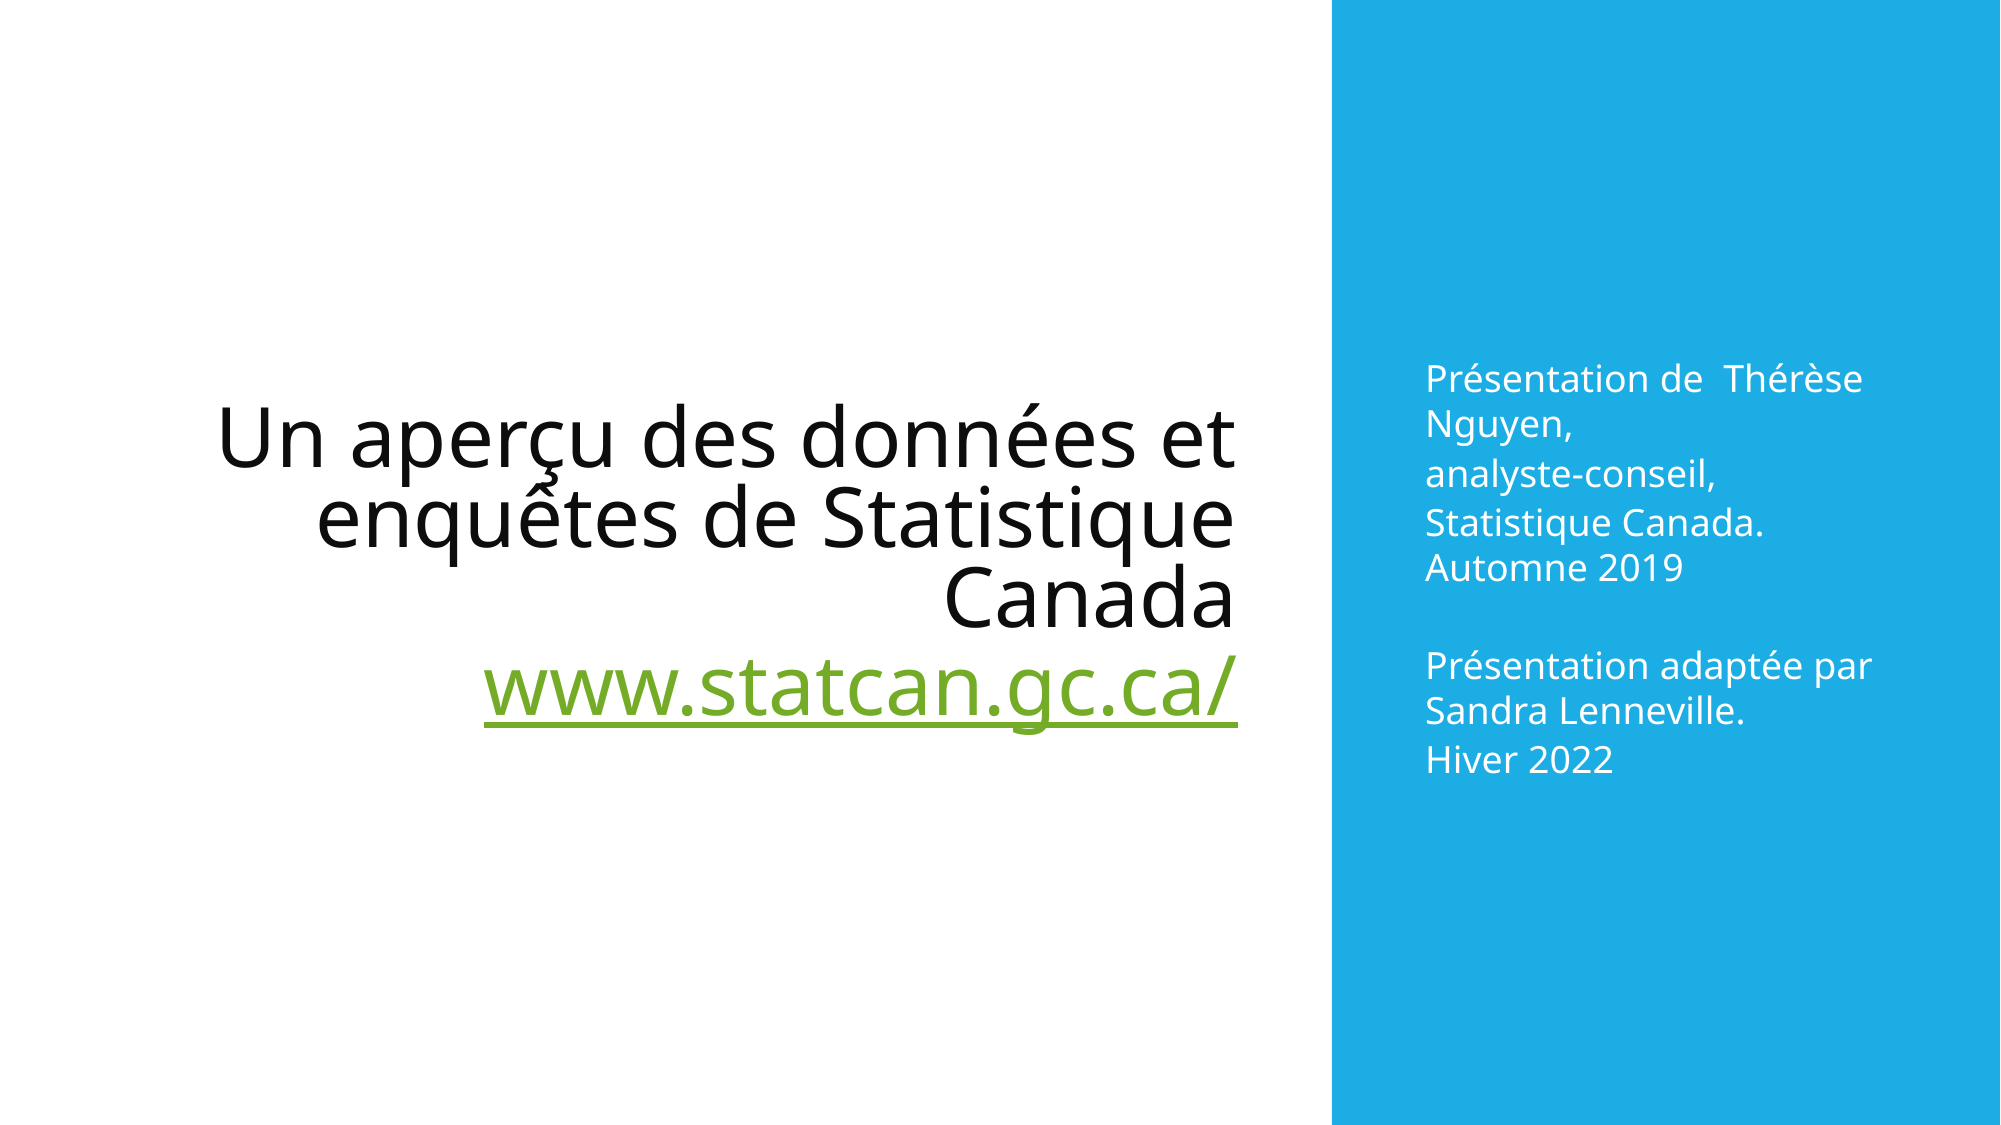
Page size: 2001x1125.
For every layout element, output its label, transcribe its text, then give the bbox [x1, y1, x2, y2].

title Un aperçu des données et enquêtes de Statistique Canada www.statcan.gc.ca/ [105, 251, 1253, 886]
text_box [1331, 0, 2000, 1125]
text_box [0, 0, 1331, 1125]
subtitle Présentation de Thérèse Nguyen, analyste-conseil, Statistique Canada. Automne 2019 Présentation adaptée par Sandra Lenneville. Hiver 2022 [1410, 251, 1924, 886]
